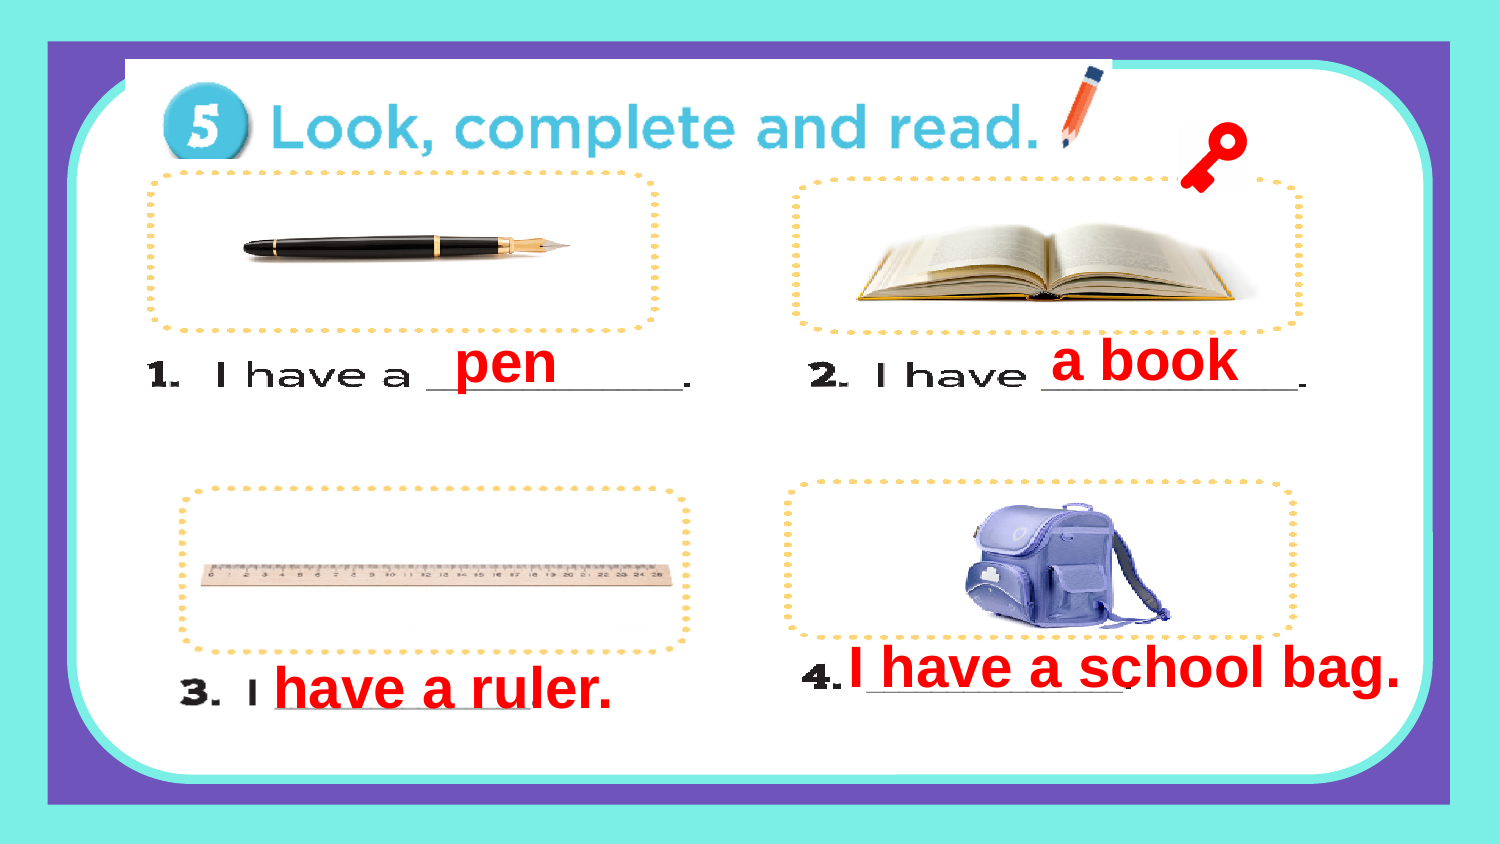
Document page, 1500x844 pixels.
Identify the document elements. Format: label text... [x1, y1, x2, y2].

picture [774, 461, 1324, 723]
picture [148, 464, 751, 722]
text_box [69, 62, 1431, 782]
text_box I have a school bag. [1327, 621, 1450, 707]
picture [112, 59, 1350, 423]
